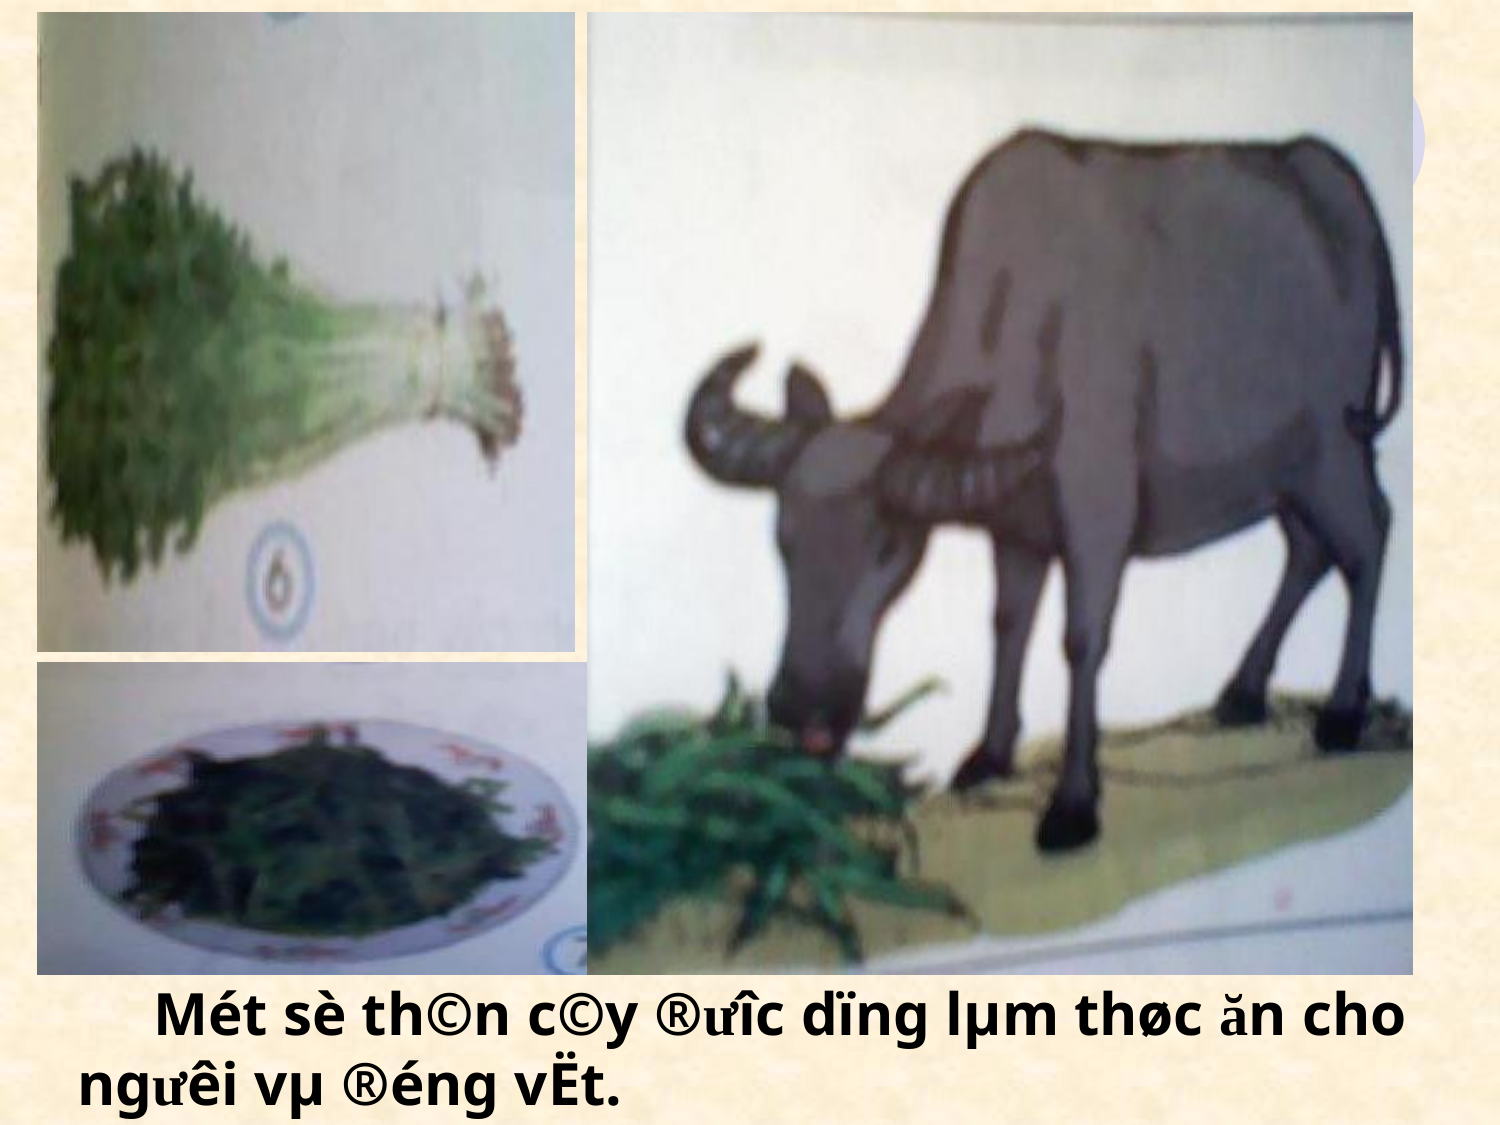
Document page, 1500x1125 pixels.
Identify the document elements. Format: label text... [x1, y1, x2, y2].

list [37, 12, 575, 653]
picture [0, 0, 1500, 1125]
text_box Mét sè th©n c©y ®ư­îc dïng lµm thøc ăn cho ng­ưêi vµ ®éng vËt. [62, 969, 1500, 1125]
